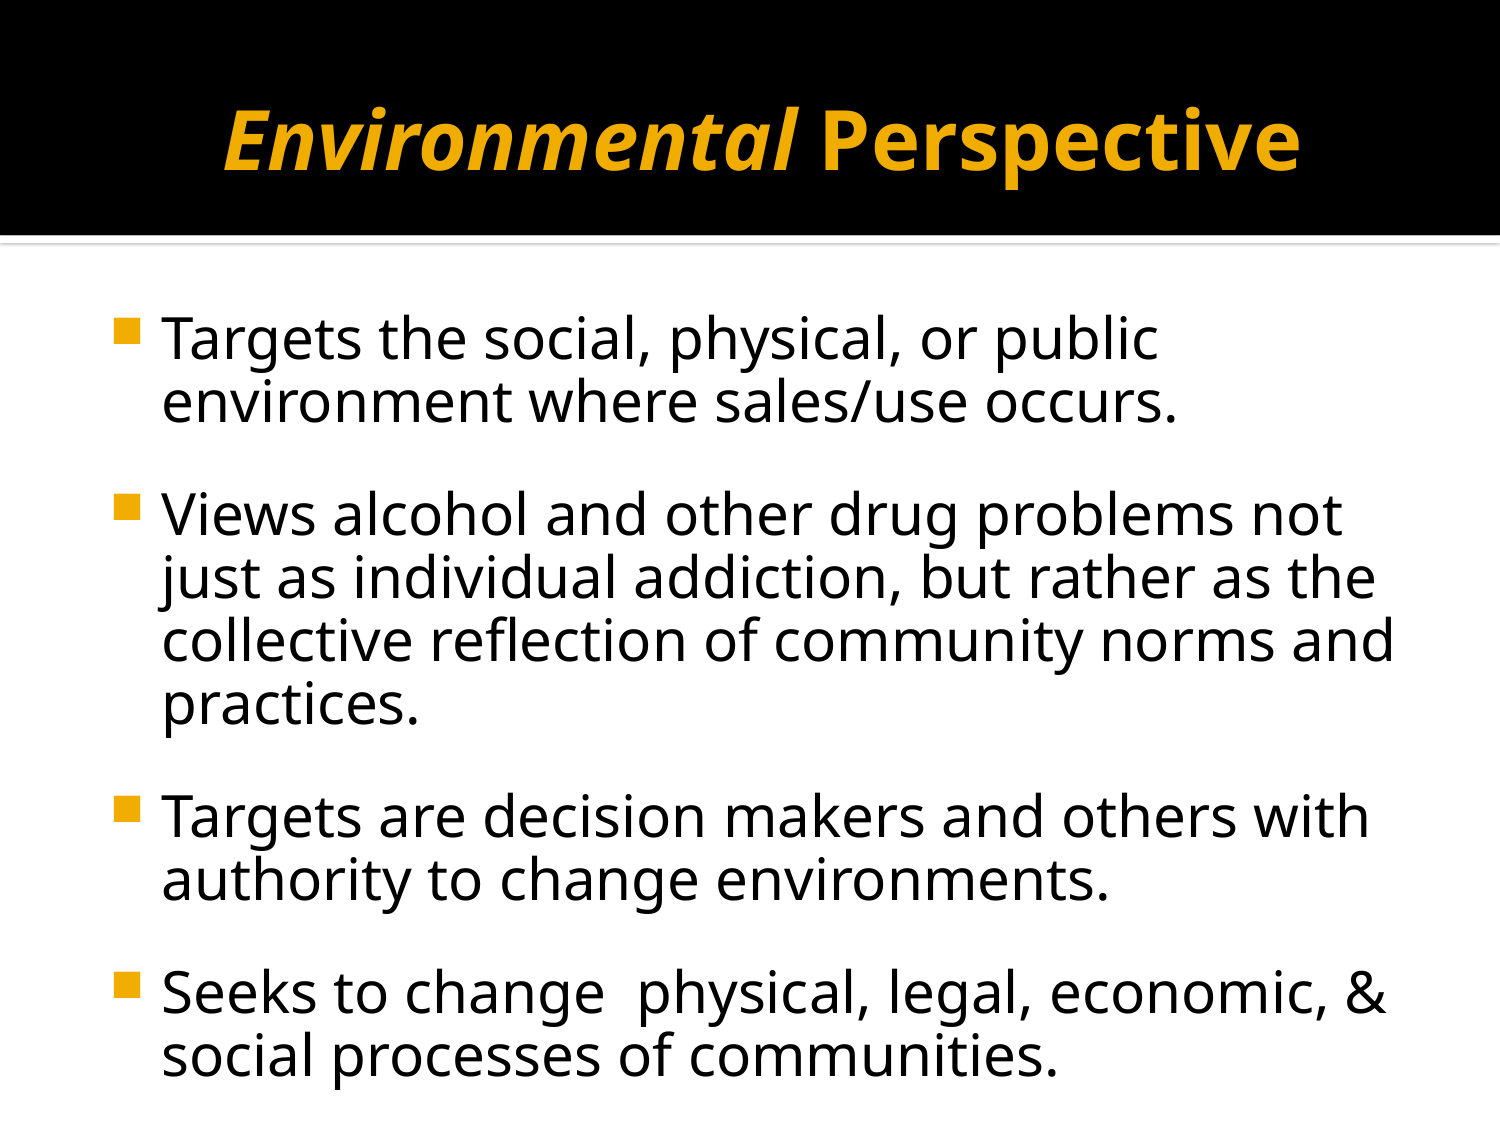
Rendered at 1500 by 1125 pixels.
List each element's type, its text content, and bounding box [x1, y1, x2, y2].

text_box Targets the social, physical, or public environment where sales/use occurs. Views alcohol and other drug problems not just as individual addiction, but rather as the collective reflection of community norms and practices. Targets are decision makers and others with authority to change environments. Seeks to change physical, legal, economic, & social processes of communities. [74, 302, 1425, 1050]
text_box Environmental Perspective [99, 0, 1425, 275]
